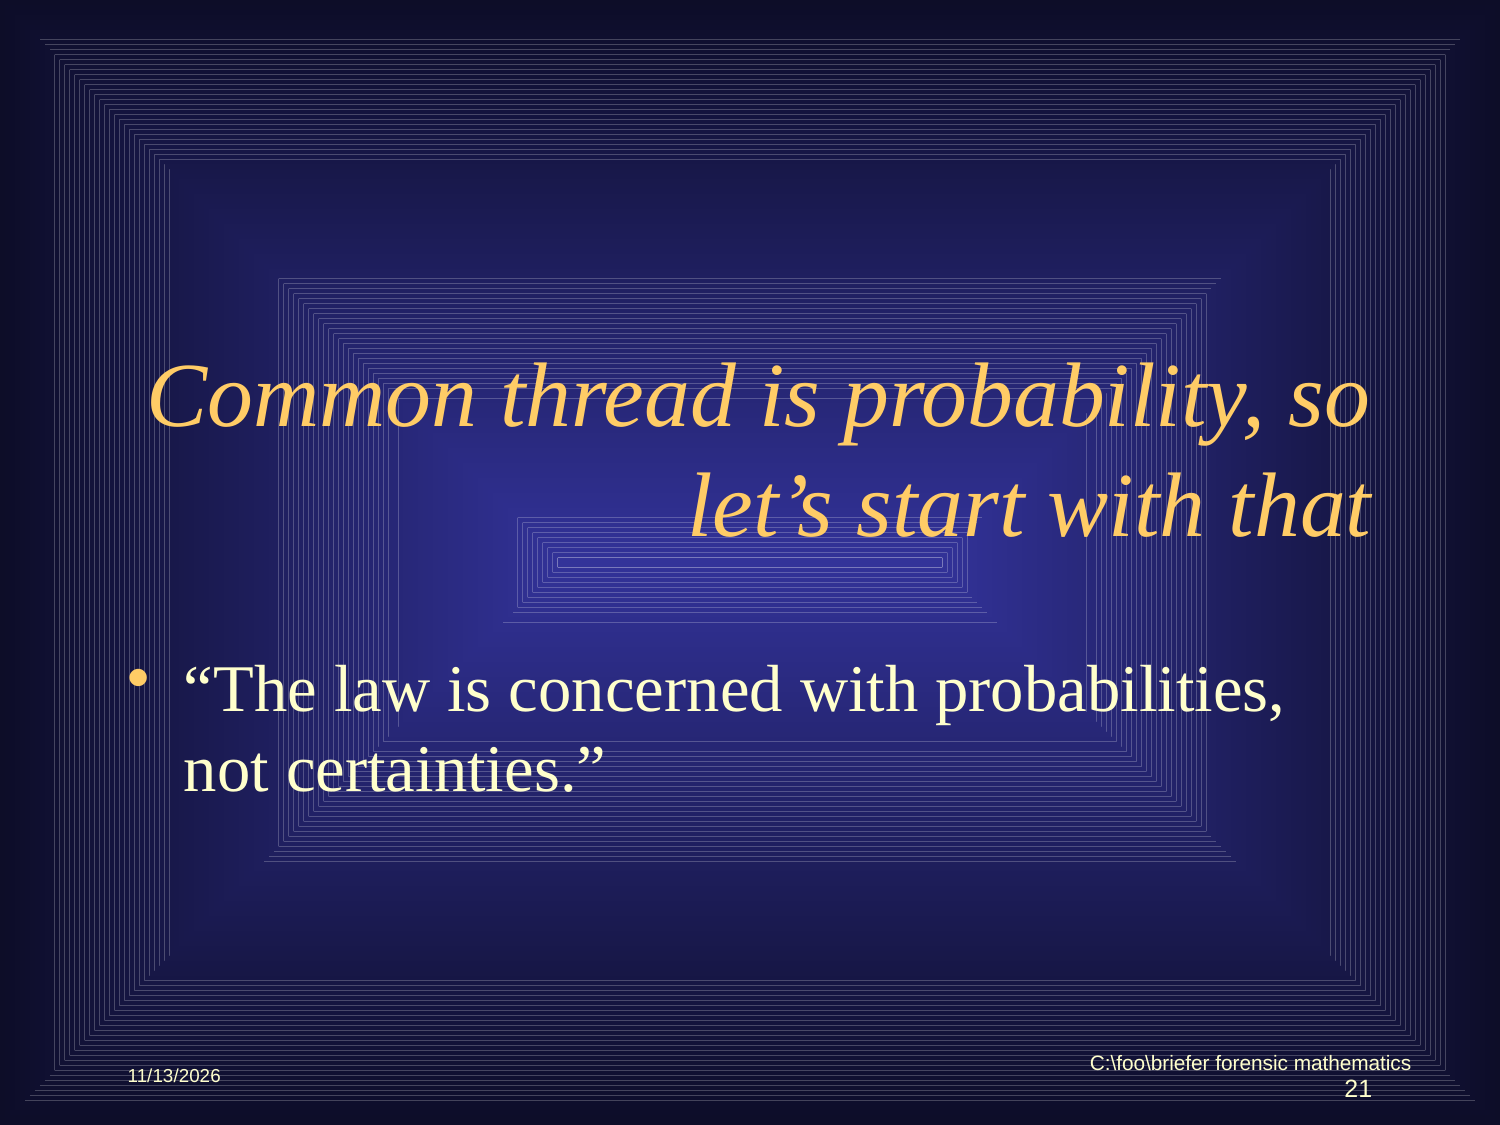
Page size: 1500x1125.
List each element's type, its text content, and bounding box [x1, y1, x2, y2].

slide_number 21 [1074, 1049, 1388, 1125]
list “The law is concerned with probabilities, not certainties.” [112, 637, 1388, 1013]
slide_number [112, 1037, 426, 1113]
footer C:\foo\briefer forensic mathematics [1074, 1024, 1500, 1101]
title Common thread is probability, so let’s start with that [112, 249, 1388, 563]
